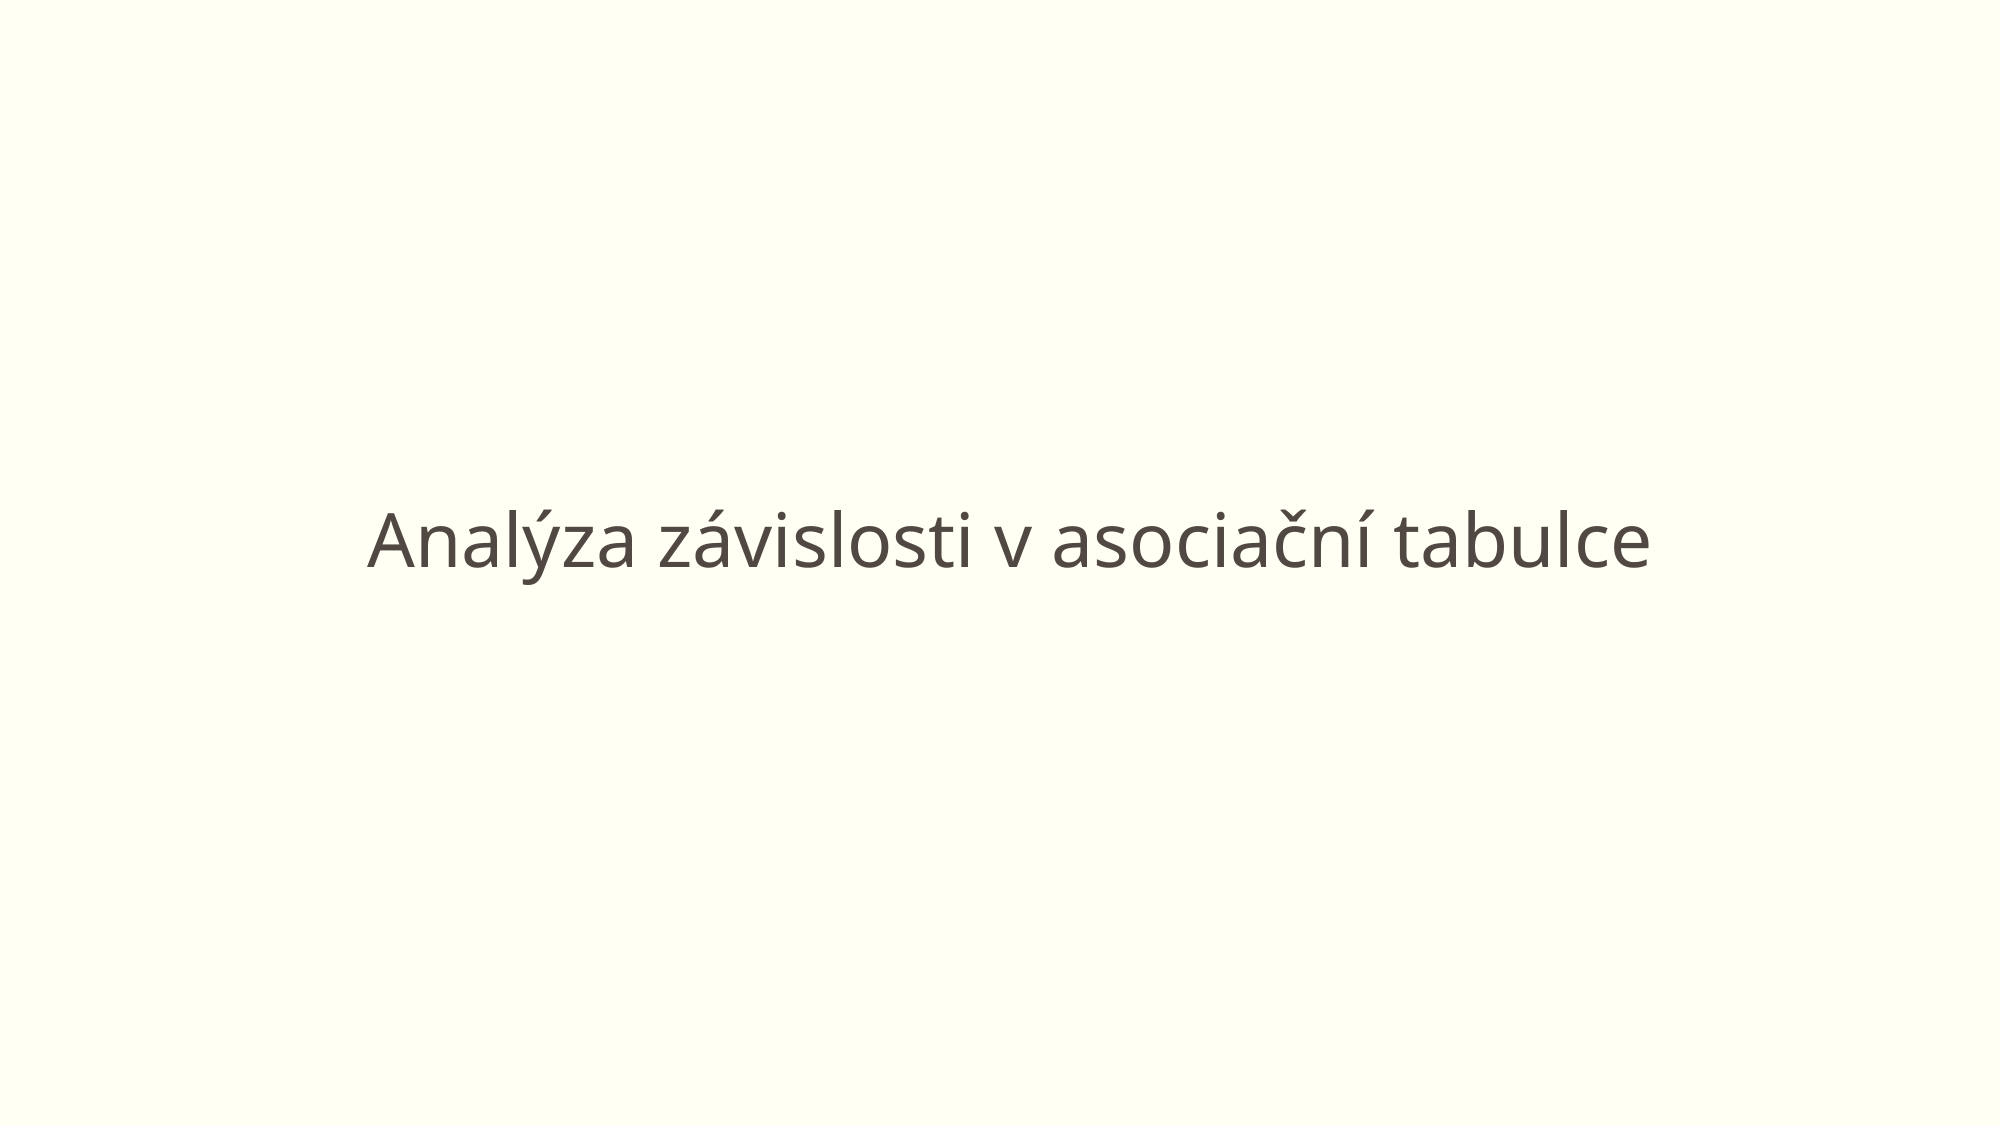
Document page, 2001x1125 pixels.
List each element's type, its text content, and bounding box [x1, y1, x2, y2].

text_box Analýza závislosti v asociační tabulce [240, 485, 1781, 591]
